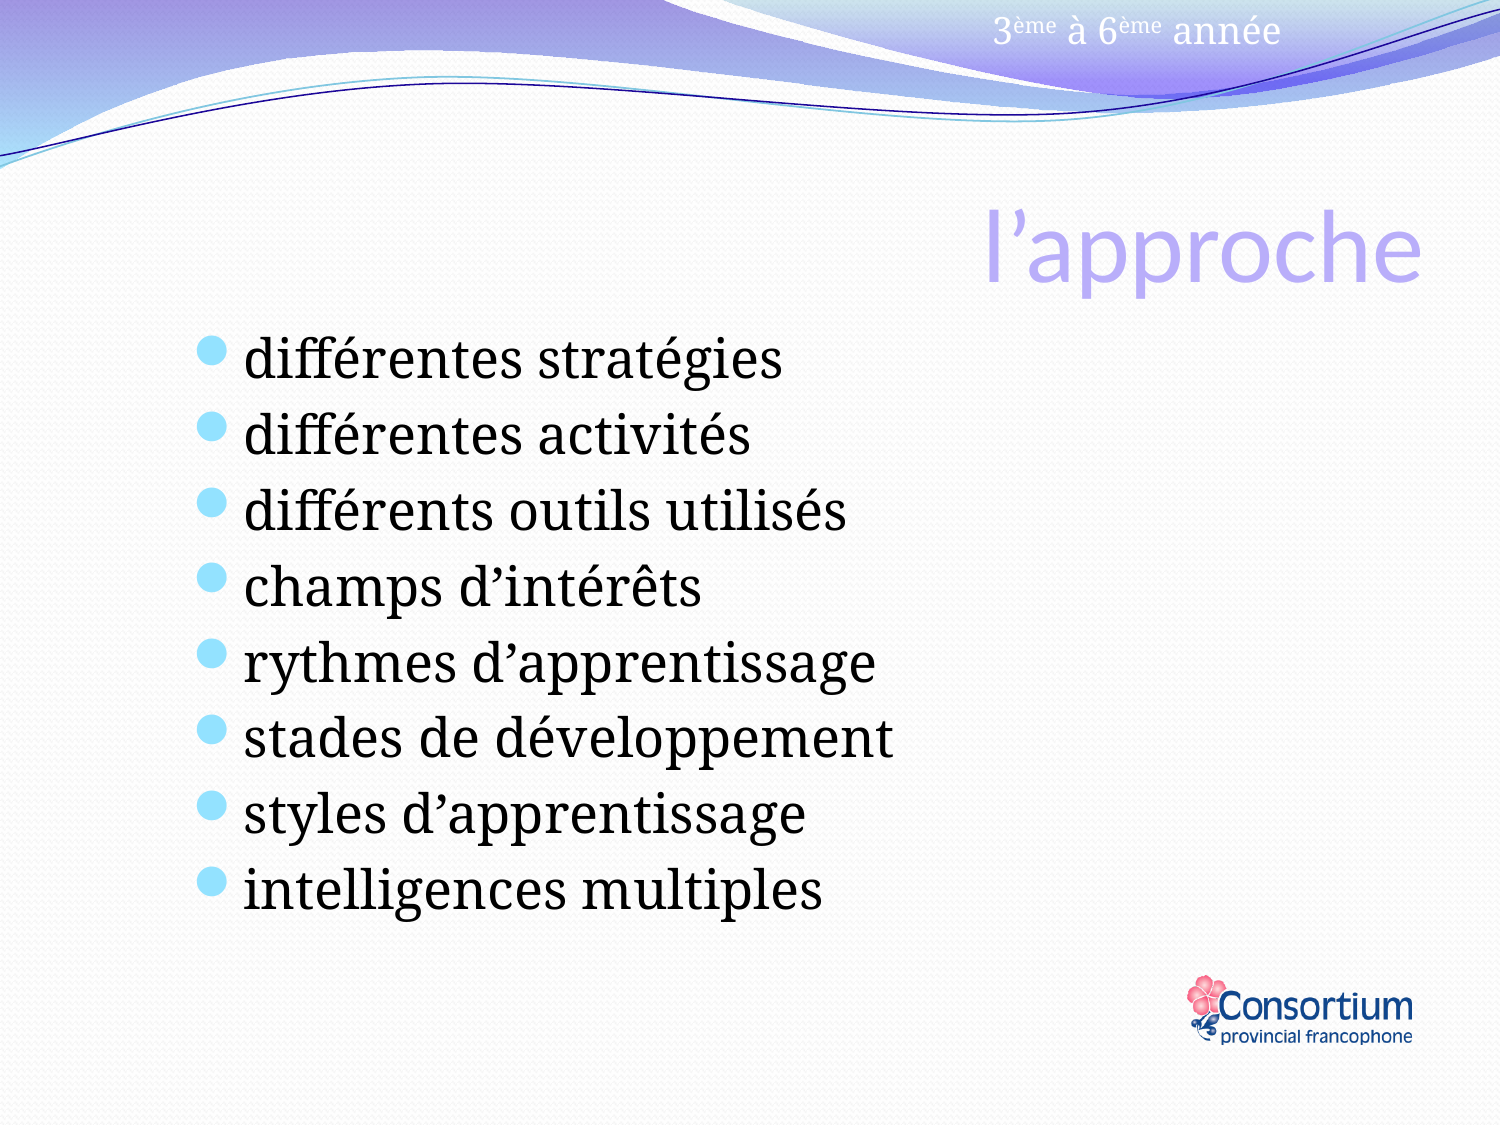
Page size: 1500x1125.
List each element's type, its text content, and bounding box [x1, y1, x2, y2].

title l’approche [75, 115, 1425, 303]
list différentes stratégies différentes activités différents outils utilisés champs d’intérêts rythmes d’apprentissage stades de développement styles d’apprentissage intelligences multiples [75, 317, 1425, 1038]
text_box 3ème à 6ème année [977, 0, 1297, 60]
picture [1186, 975, 1412, 1045]
